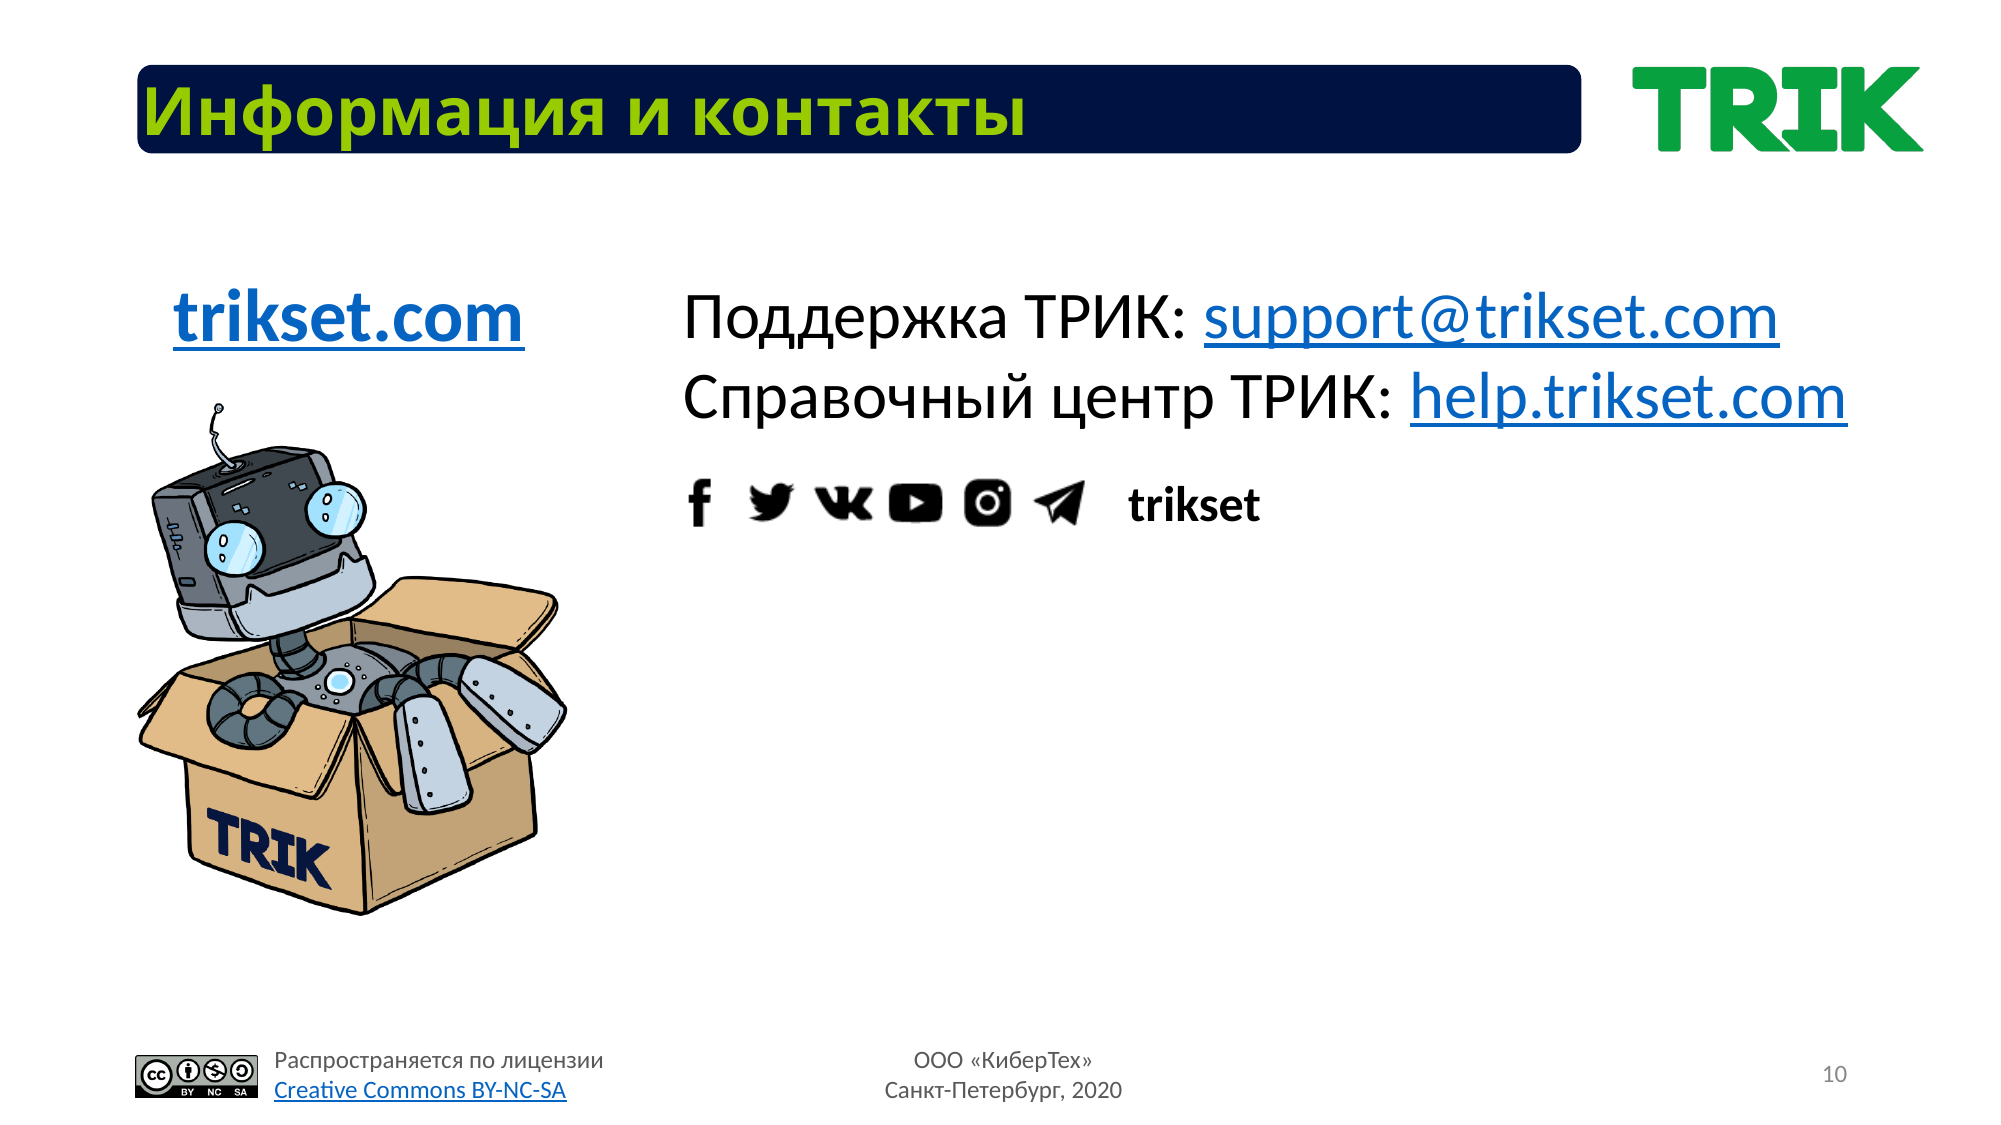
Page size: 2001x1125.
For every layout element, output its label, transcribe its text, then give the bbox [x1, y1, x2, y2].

picture [135, 1055, 258, 1098]
picture [61, 363, 651, 953]
slide_number 10 [1412, 1042, 1863, 1103]
picture [675, 468, 1099, 535]
picture [1631, 64, 1924, 154]
